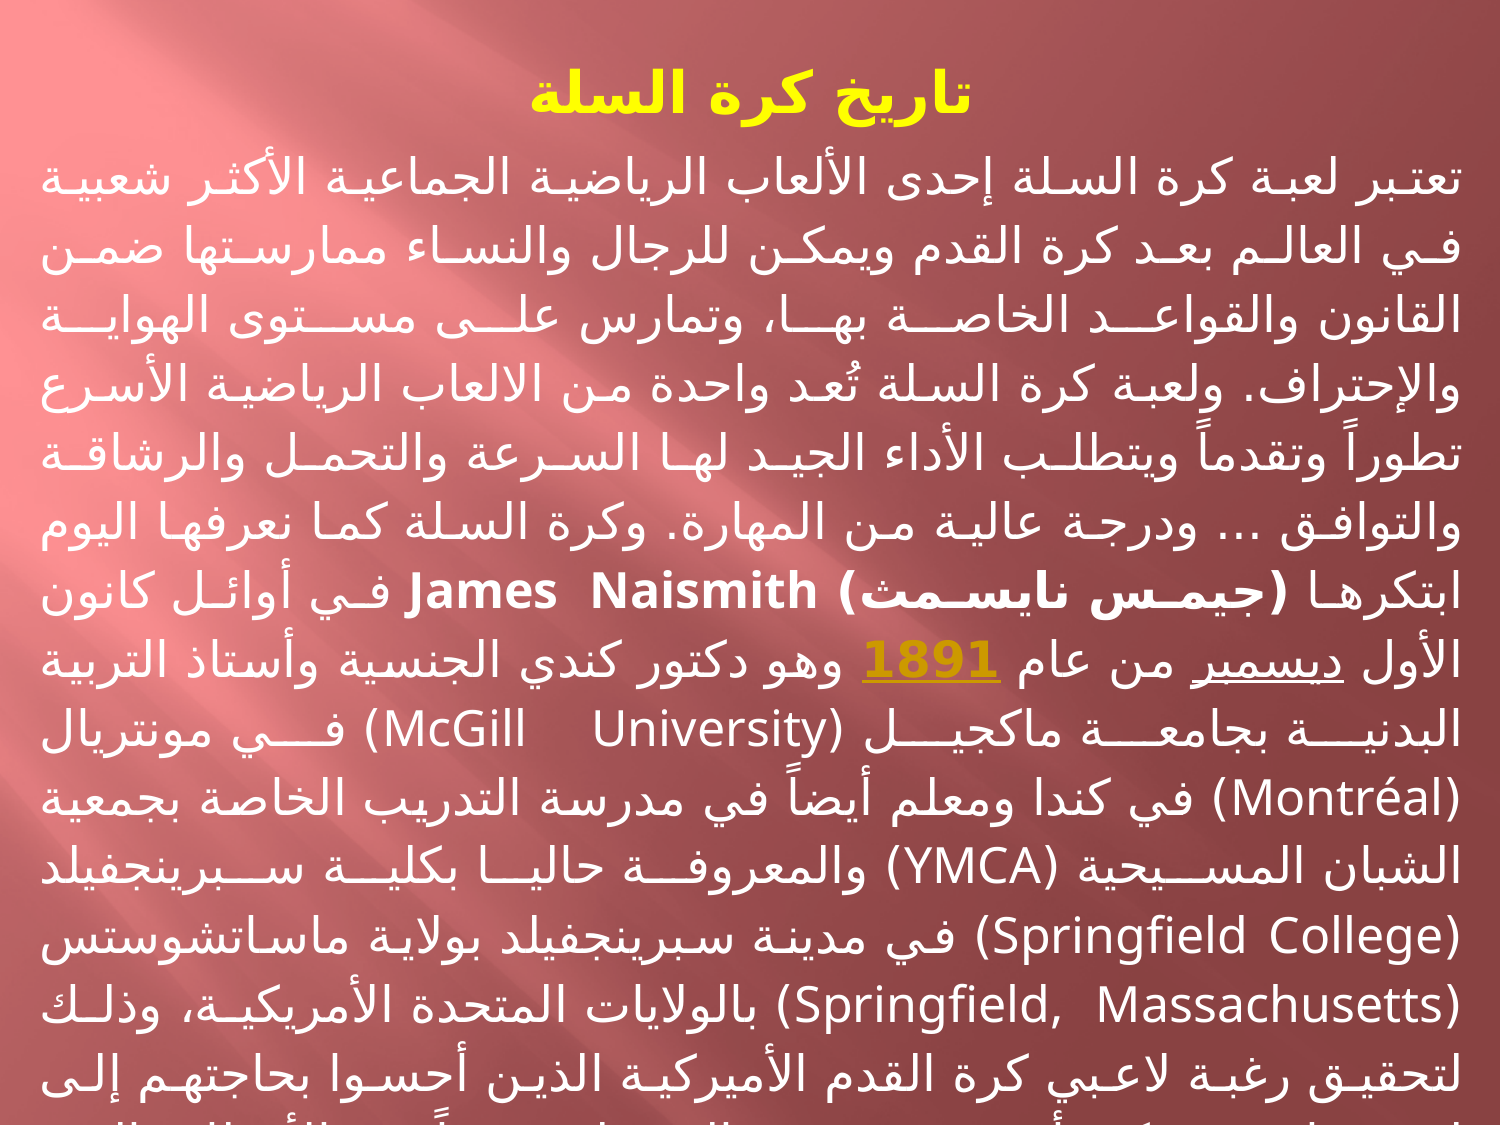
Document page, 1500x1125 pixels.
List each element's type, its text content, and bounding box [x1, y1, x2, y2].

subtitle تاريخ كرة السلة تعتبر لعبة كرة السلة إحدى الألعاب الرياضية الجماعية الأكثر شعبية في العالم بعد كرة القدم ويمكن للرجال والنساء ممارستها ضمن القانون والقواعد الخاصة بها، وتمارس على مستوى الهواية والإحتراف. ولعبة كرة السلة تُعد واحدة من الالعاب الرياضية الأسرع تطوراً وتقدماً ويتطلب الأداء الجيد لها السرعة والتحمل والرشاقة والتوافق ... ودرجة عالية من المهارة. وكرة السلة كما نعرفها اليوم ابتكرها (جيمس نايسمث) James Naismith في أوائل كانون الأول ديسمبر من عام 1891 وهو دكتور كندي الجنسية وأستاذ التربية البدنية بجامعة ماكجيل (McGill University) في مونتريال (Montréal) في كندا ومعلم أيضاً في مدرسة التدريب الخاصة بجمعية الشبان المسيحية (YMCA) والمعروفة حاليا بكلية سبرينجفيلد (Springfield College) في مدينة سبرينجفيلد بولاية ماساتشوستس (Springfield, Massachusetts) بالولايات المتحدة الأمريكية، وذلك لتحقيق رغبة لاعبي كرة القدم الأميركية الذين أحسوا بحاجتهم إلى لعبة رياضية يمكن أن تؤدى في صالة مغلقة هرباً من الأمطار والبرد والصقيع في فصل الشتاء بعد انتهاء موسم كرة القدم والبسبول بدلاً من التمرينات السويدية والالمانية التي لم تكن تتلائم مع طبيعتهم التي تميل إلى القوة والسرعة والمنافسة ولا تشبع رغبتهم بالحركة والنشاط . [24, 37, 1479, 1125]
